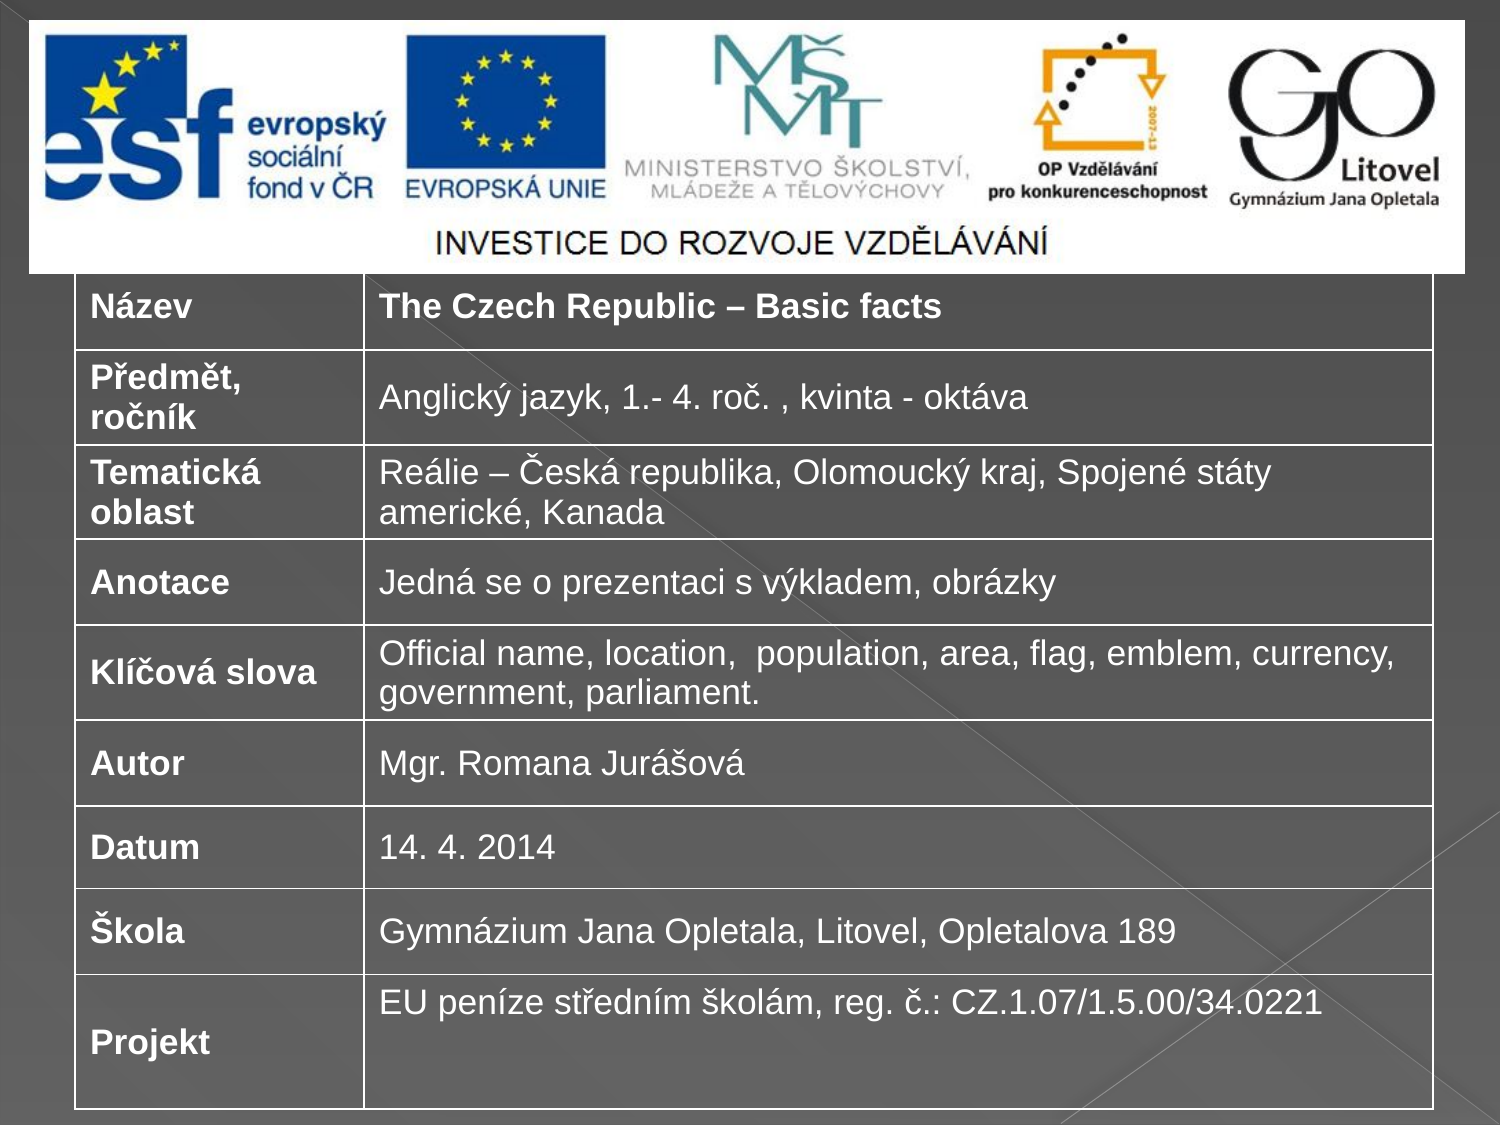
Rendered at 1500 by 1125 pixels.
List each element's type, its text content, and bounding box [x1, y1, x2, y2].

table_cell Anglický jazyk, 1.- 4. roč. , kvinta - oktáva [365, 351, 1432, 444]
table_cell Klíčová slova [76, 626, 363, 719]
table_cell Jedná se o prezentaci s výkladem, obrázky [365, 540, 1432, 624]
table_header Název [76, 276, 363, 349]
table_cell EU peníze středním školám, reg. č.: CZ.1.07/1.5.00/34.0221 [365, 975, 1432, 1108]
table_cell Projekt [76, 975, 363, 1108]
table_cell Reálie – Česká republika, Olomoucký kraj, Spojené státy americké, Kanada [365, 446, 1432, 538]
table_cell Datum [76, 807, 363, 888]
table_cell Mgr. Romana Jurášová [365, 721, 1432, 805]
table_cell 14. 4. 2014 [365, 807, 1432, 888]
table_cell Official name, location, population, area, flag, emblem, currency, government, parliament. [365, 626, 1432, 719]
table_cell Škola [76, 889, 363, 974]
table_cell Tematická oblast [76, 446, 363, 538]
table_cell Anotace [76, 540, 363, 624]
table_header The Czech Republic – Basic facts [365, 276, 1432, 349]
picture [29, 20, 1465, 275]
table_cell Předmět, ročník [76, 351, 363, 444]
table_cell Autor [76, 721, 363, 805]
table_cell Gymnázium Jana Opletala, Litovel, Opletalova 189 [365, 889, 1432, 974]
